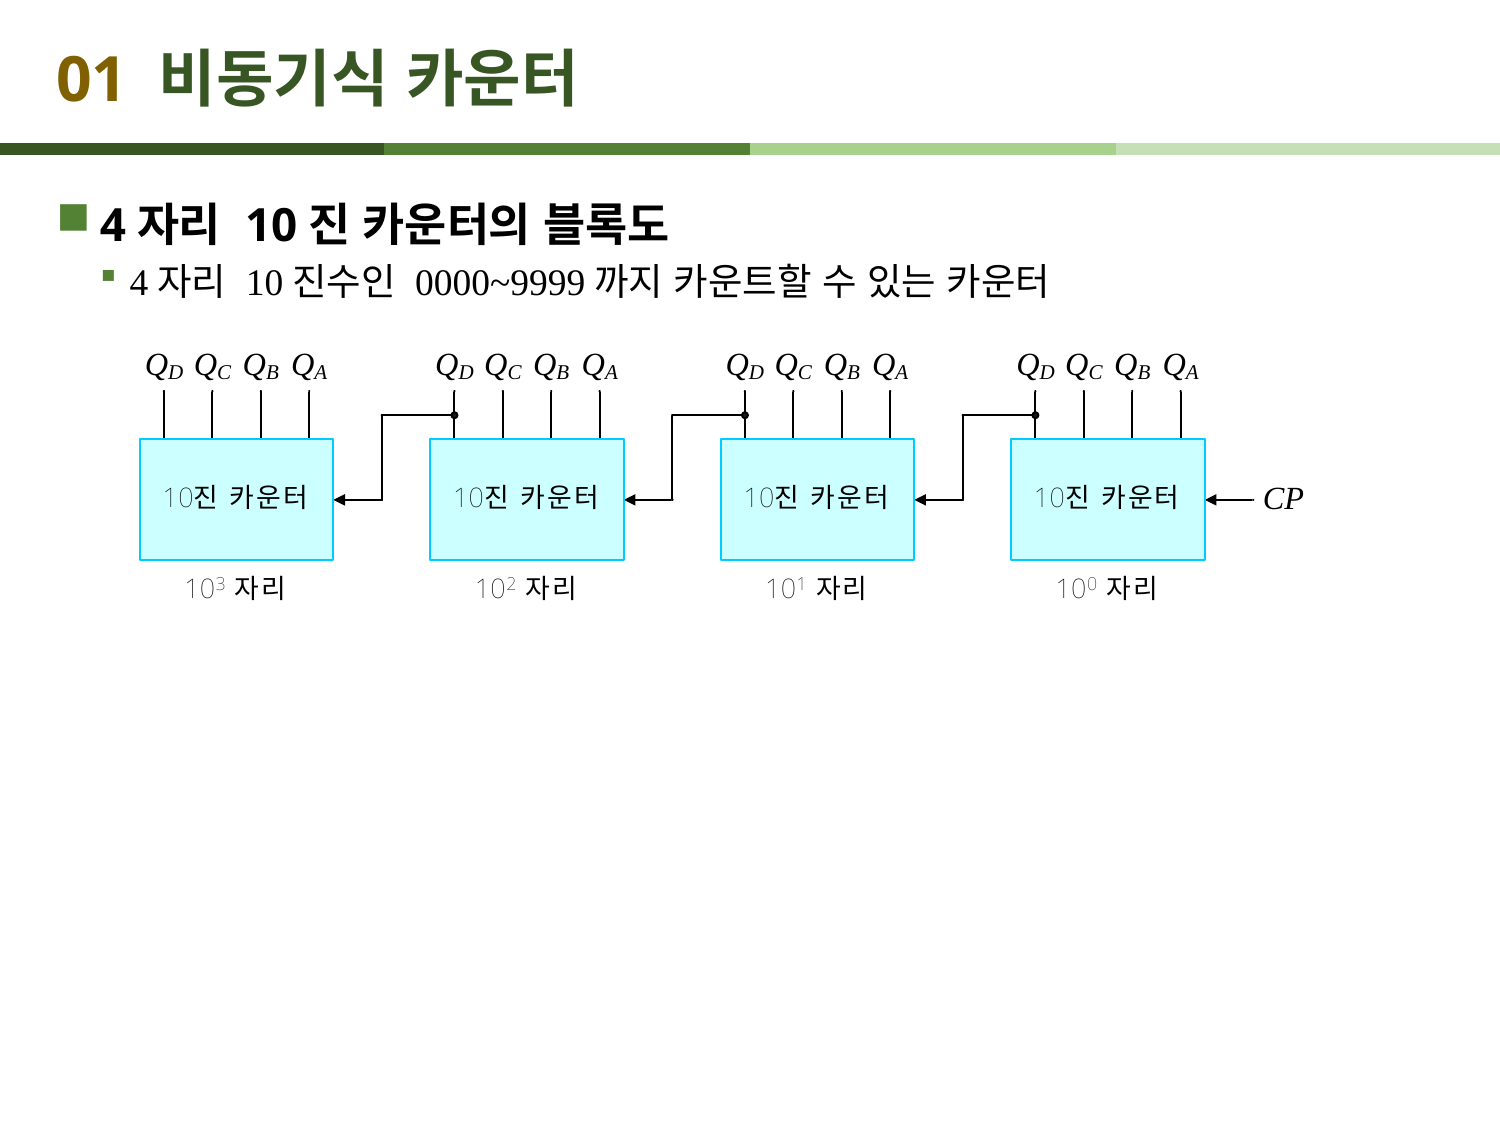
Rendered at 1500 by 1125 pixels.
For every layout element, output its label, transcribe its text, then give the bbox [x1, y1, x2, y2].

title 01 비동기식 카운터 [41, 31, 1282, 121]
list 4자리 10진 카운터의 블록도 4자리 10진수인 0000~9999까지 카운트할 수 있는 카운터 [41, 160, 1459, 1059]
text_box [135, 337, 1308, 611]
